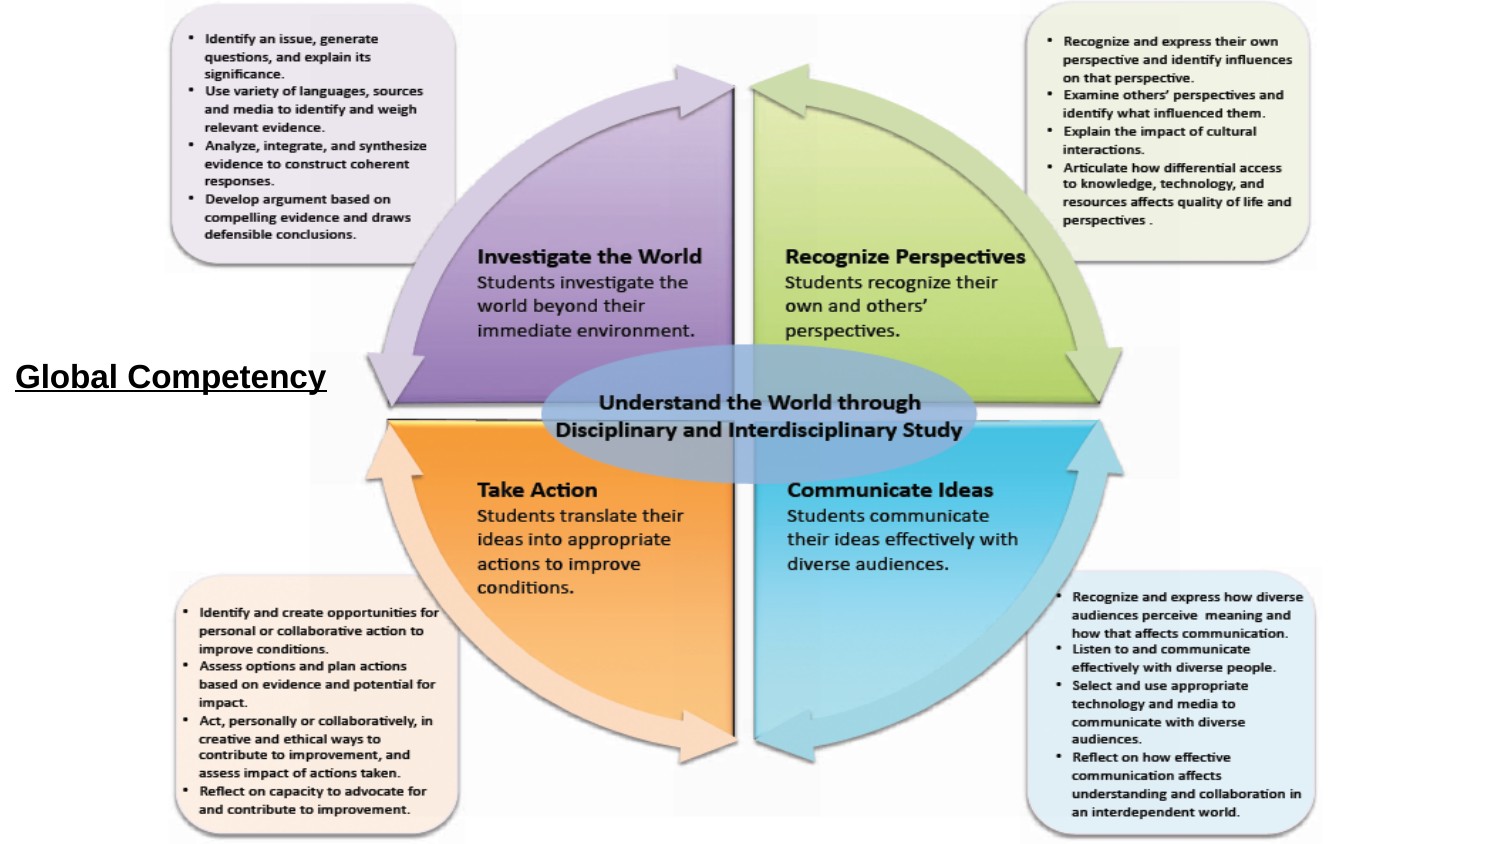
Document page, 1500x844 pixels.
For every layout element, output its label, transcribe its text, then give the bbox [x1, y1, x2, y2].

text_box Global Competency [0, 340, 146, 409]
picture [151, 0, 1332, 844]
